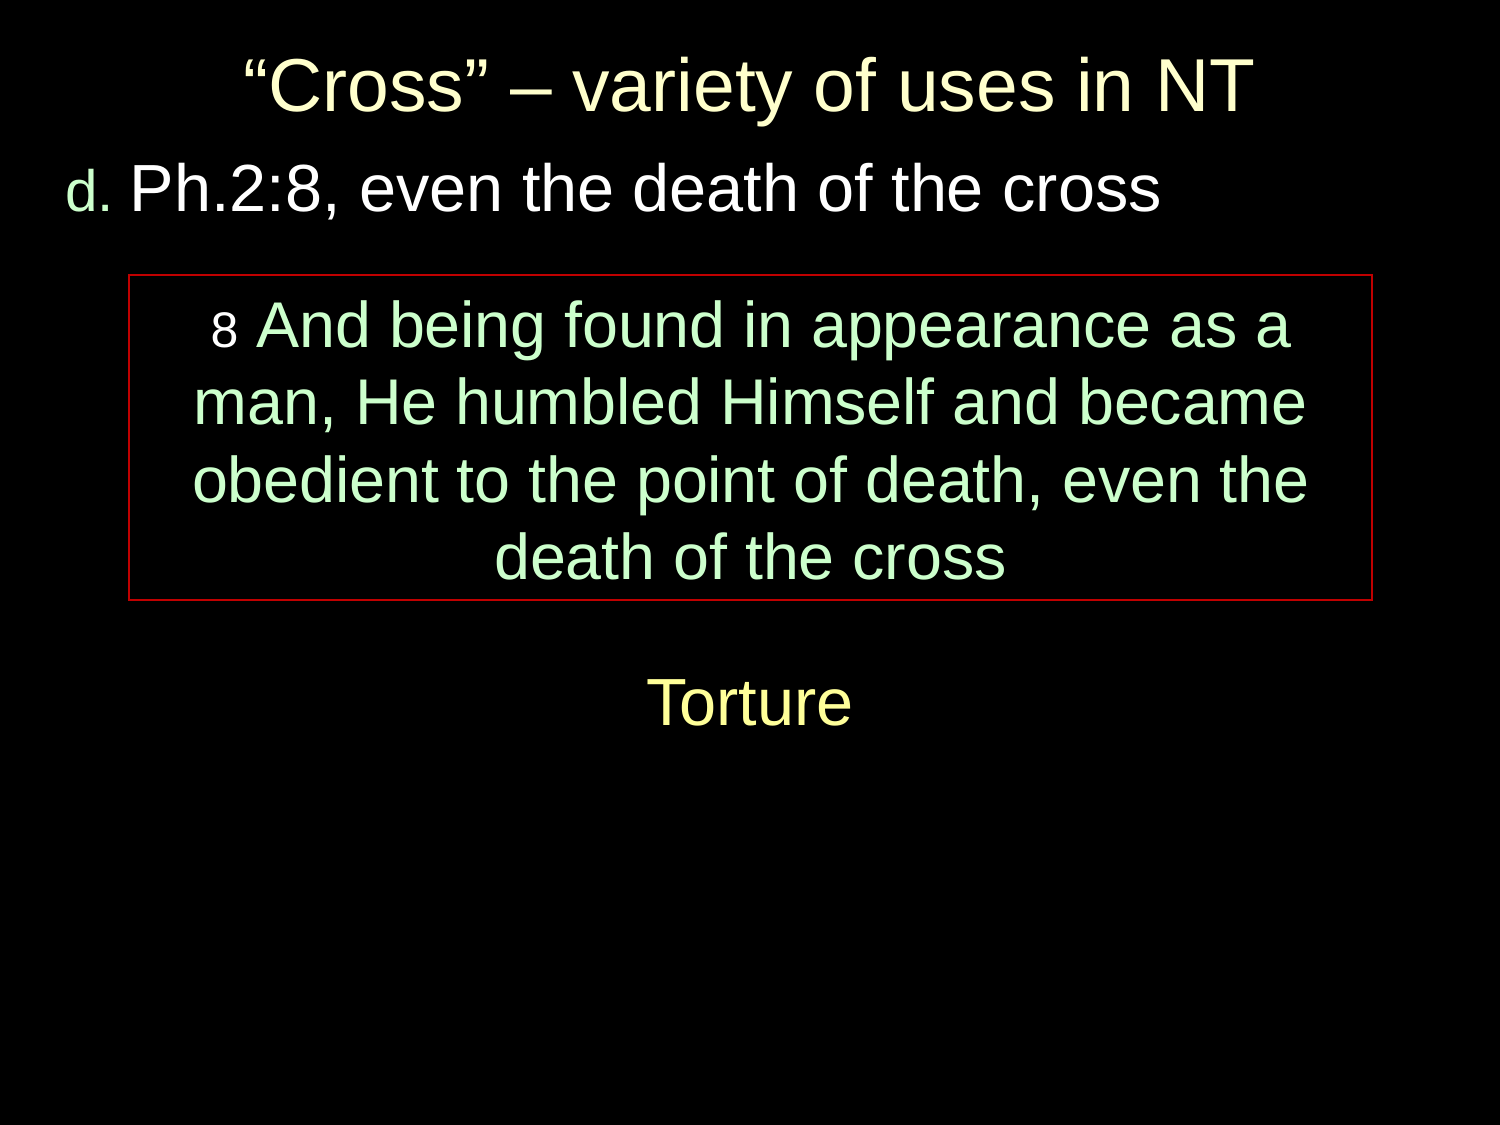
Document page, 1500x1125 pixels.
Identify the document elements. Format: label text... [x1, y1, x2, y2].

text_box 8 And being found in appearance as a man, He humbled Himself and became obedient to the point of death, even the death of the cross [128, 274, 1373, 601]
title “Cross” – variety of uses in NT [75, 24, 1425, 137]
list d. Ph.2:8, even the death of the cross Torture [50, 137, 1450, 1063]
